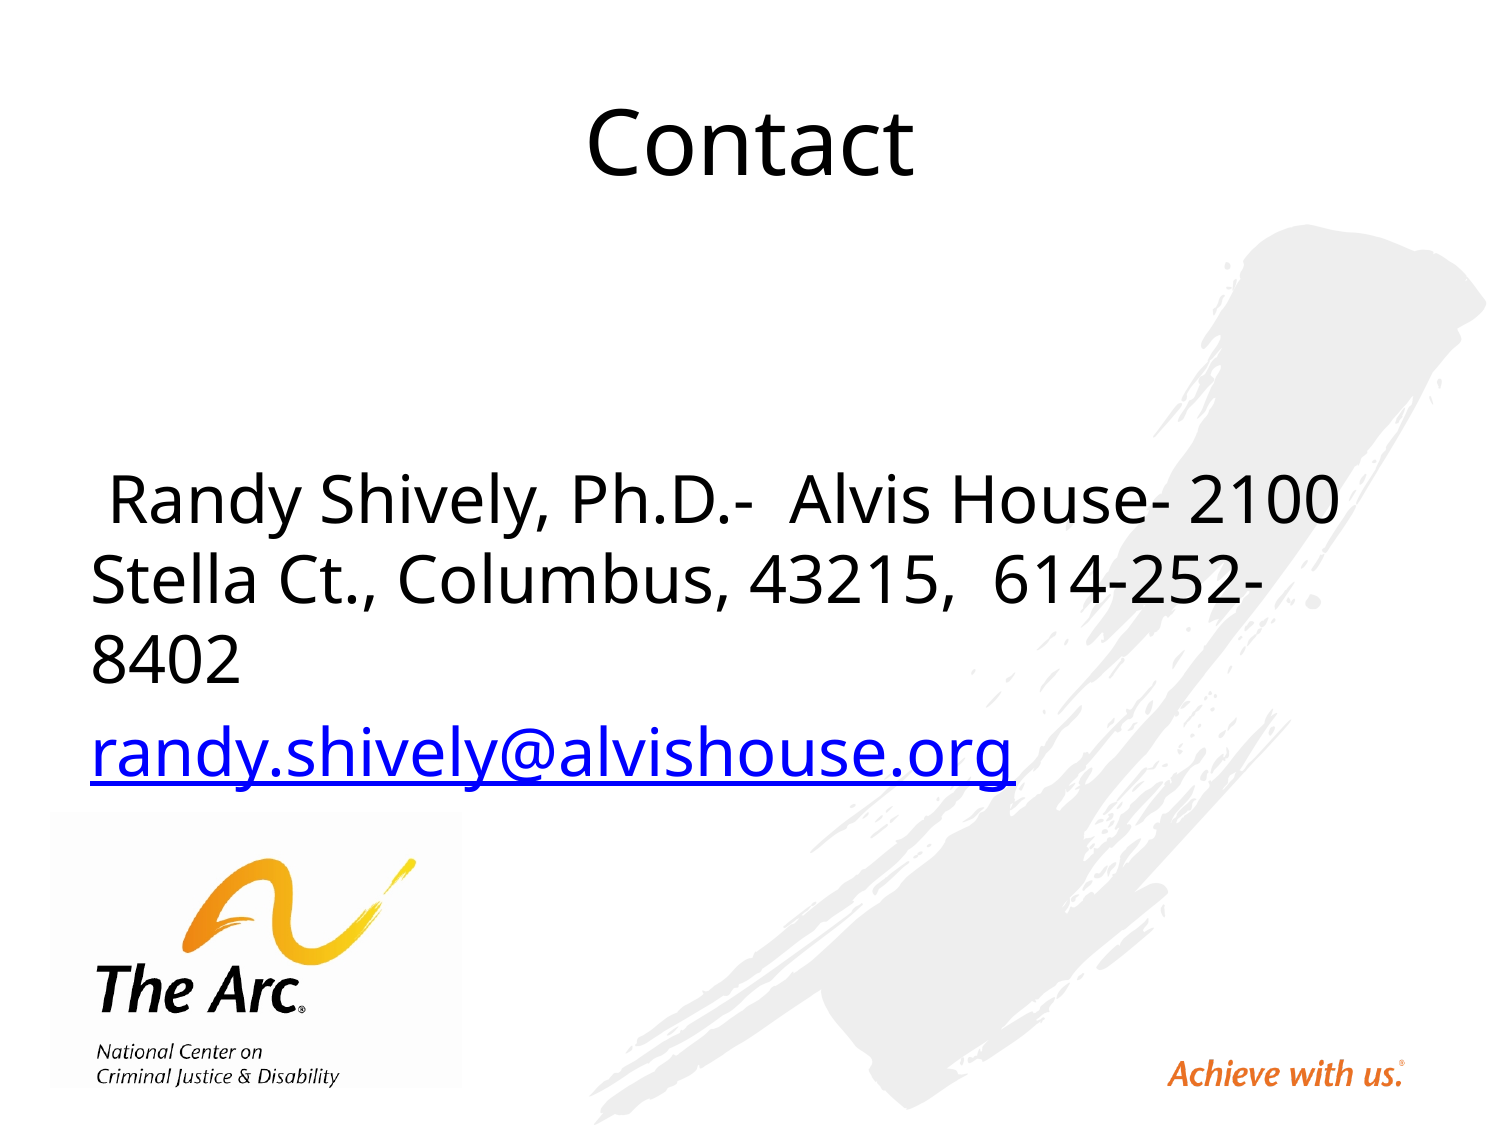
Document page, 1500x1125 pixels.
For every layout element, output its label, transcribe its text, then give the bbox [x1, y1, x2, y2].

list Randy Shively, Ph.D.- Alvis House- 2100 Stella Ct., Columbus, 43215, 614-252-8402 randy.shively@alvishouse.org [75, 262, 1425, 1005]
title Contact [75, 45, 1425, 233]
picture [1142, 1036, 1425, 1110]
picture [50, 812, 462, 1088]
